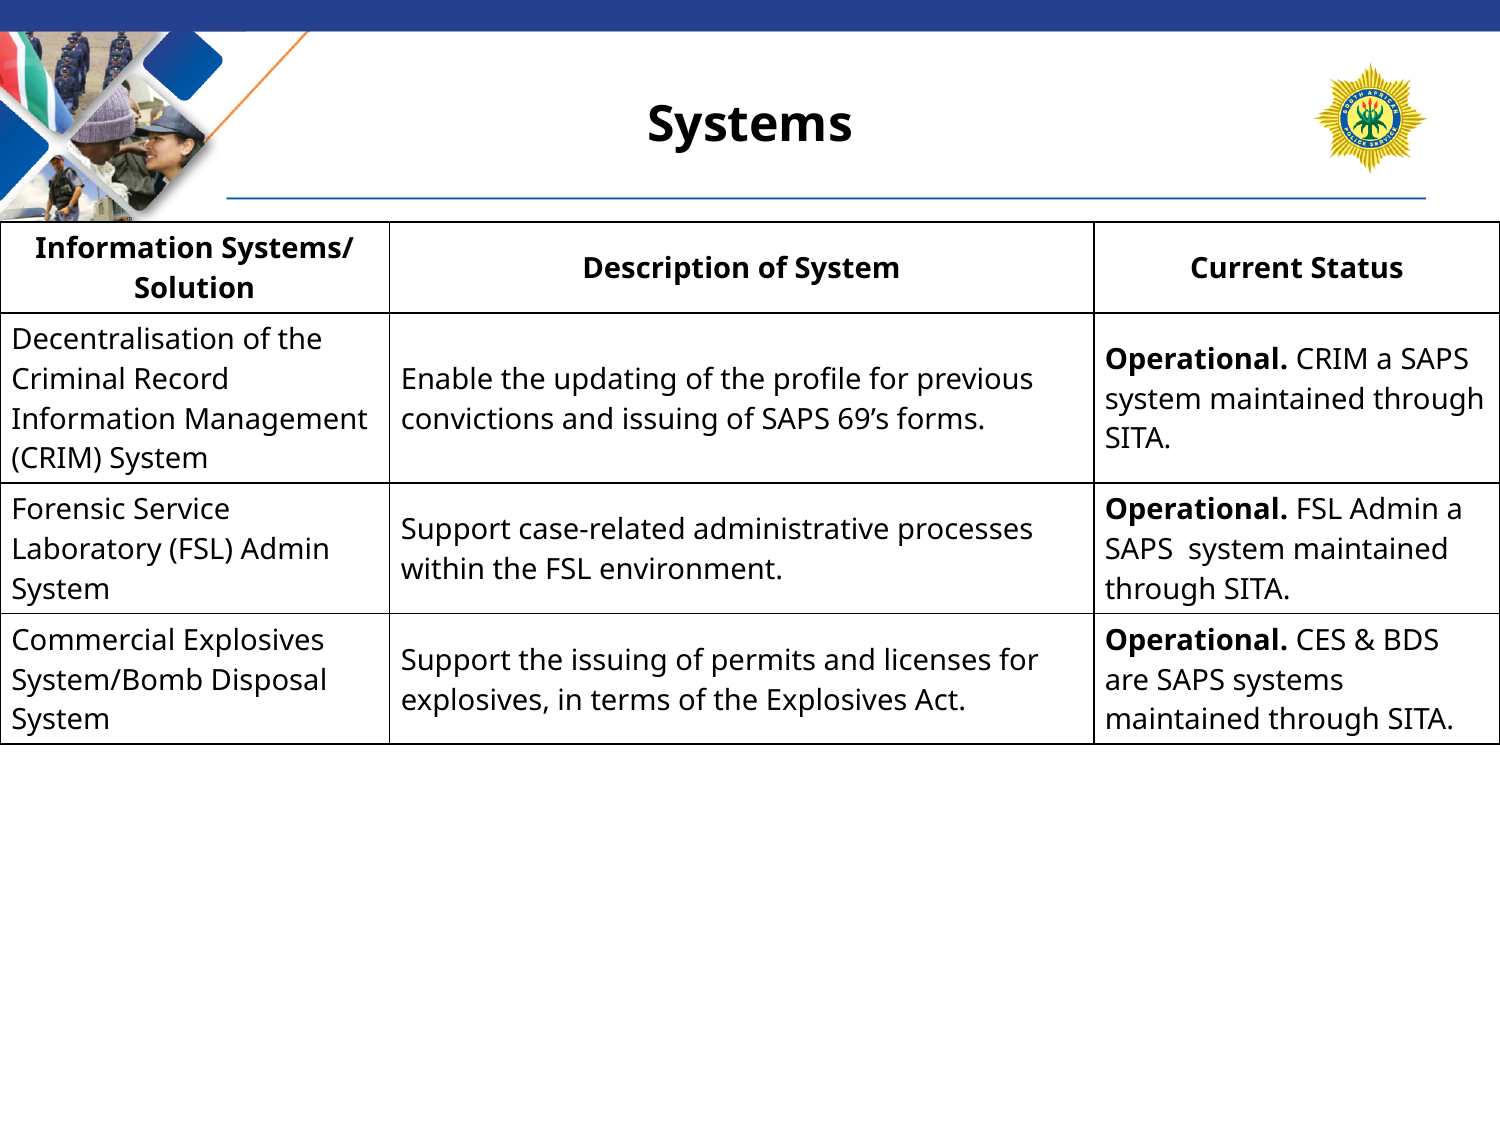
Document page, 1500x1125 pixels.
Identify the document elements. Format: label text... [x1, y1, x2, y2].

table_header Information Systems/ Solution [1, 223, 389, 312]
picture [0, 745, 1500, 1125]
table_header Description of System [390, 223, 1093, 312]
picture [0, 0, 1500, 221]
table_cell Operational. FSL Admin a SAPS system maintained through SITA. [1095, 484, 1499, 613]
table_cell Forensic Service Laboratory (FSL) Admin System [1, 484, 389, 613]
title Systems [112, 69, 1388, 174]
table_cell Support case-related administrative processes within the FSL environment. [390, 484, 1093, 613]
table_cell Operational. CRIM a SAPS system maintained through SITA. [1095, 314, 1499, 482]
table_cell Support the issuing of permits and licenses for explosives, in terms of the Explosives Act. [390, 614, 1093, 743]
table_header Current Status [1095, 223, 1499, 312]
table_cell Decentralisation of the Criminal Record Information Management (CRIM) System [1, 314, 389, 482]
table_cell Enable the updating of the profile for previous convictions and issuing of SAPS 69’s forms. [390, 314, 1093, 482]
table_cell Operational. CES & BDS are SAPS systems maintained through SITA. [1095, 614, 1499, 743]
table_cell Commercial Explosives System/Bomb Disposal System [1, 614, 389, 743]
